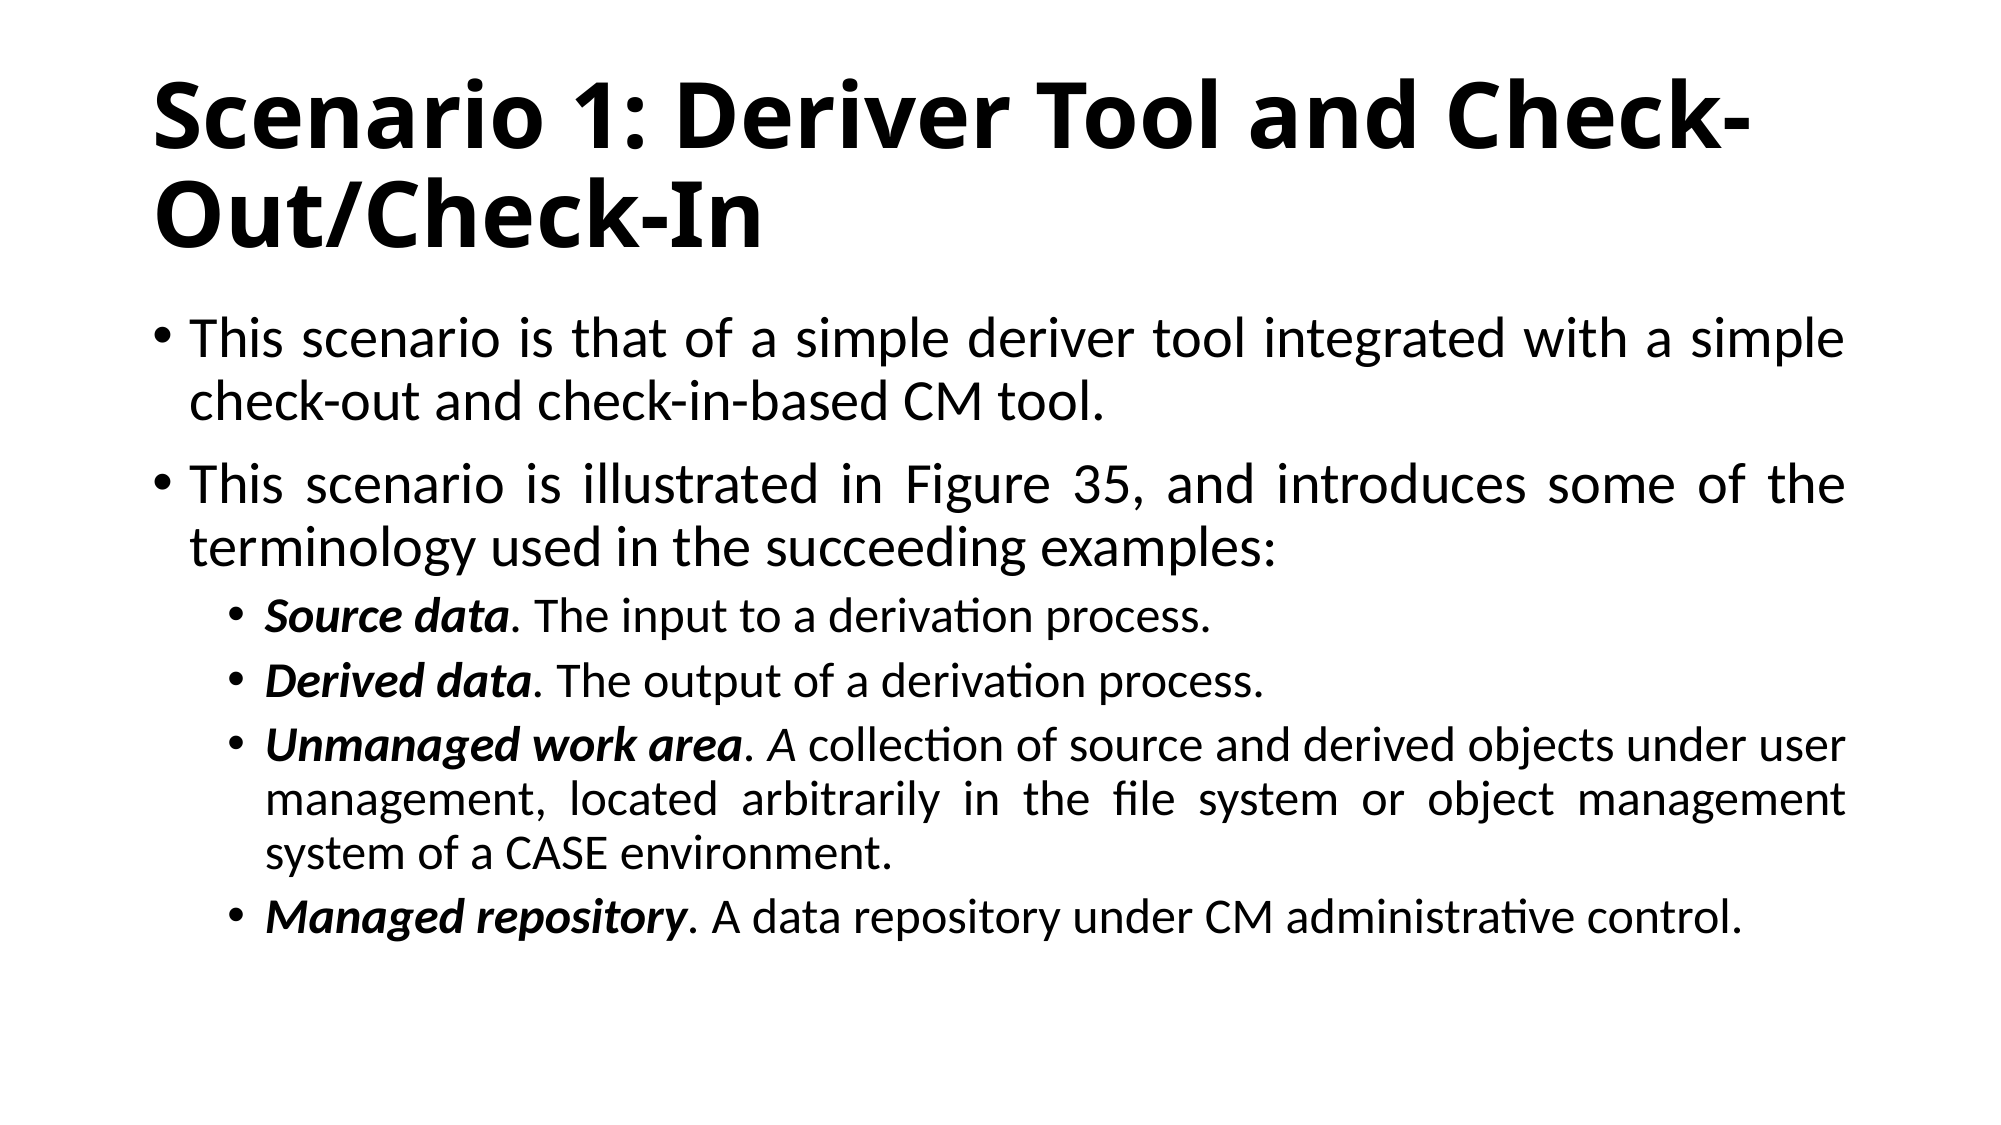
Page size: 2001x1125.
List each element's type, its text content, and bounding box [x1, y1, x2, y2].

title Scenario 1: Deriver Tool and Check-Out/Check-In [137, 59, 1863, 278]
list This scenario is that of a simple deriver tool integrated with a simple check-out and check-in-based CM tool. This scenario is illustrated in Figure 35, and introduces some of the terminology used in the succeeding examples: Source data. The input to a derivation process. Derived data. The output of a derivation process. Unmanaged work area. A collection of source and derived objects under user management, located arbitrarily in the file system or object management system of a CASE environment. Managed repository. A data repository under CM administrative control. [137, 299, 1863, 1014]
